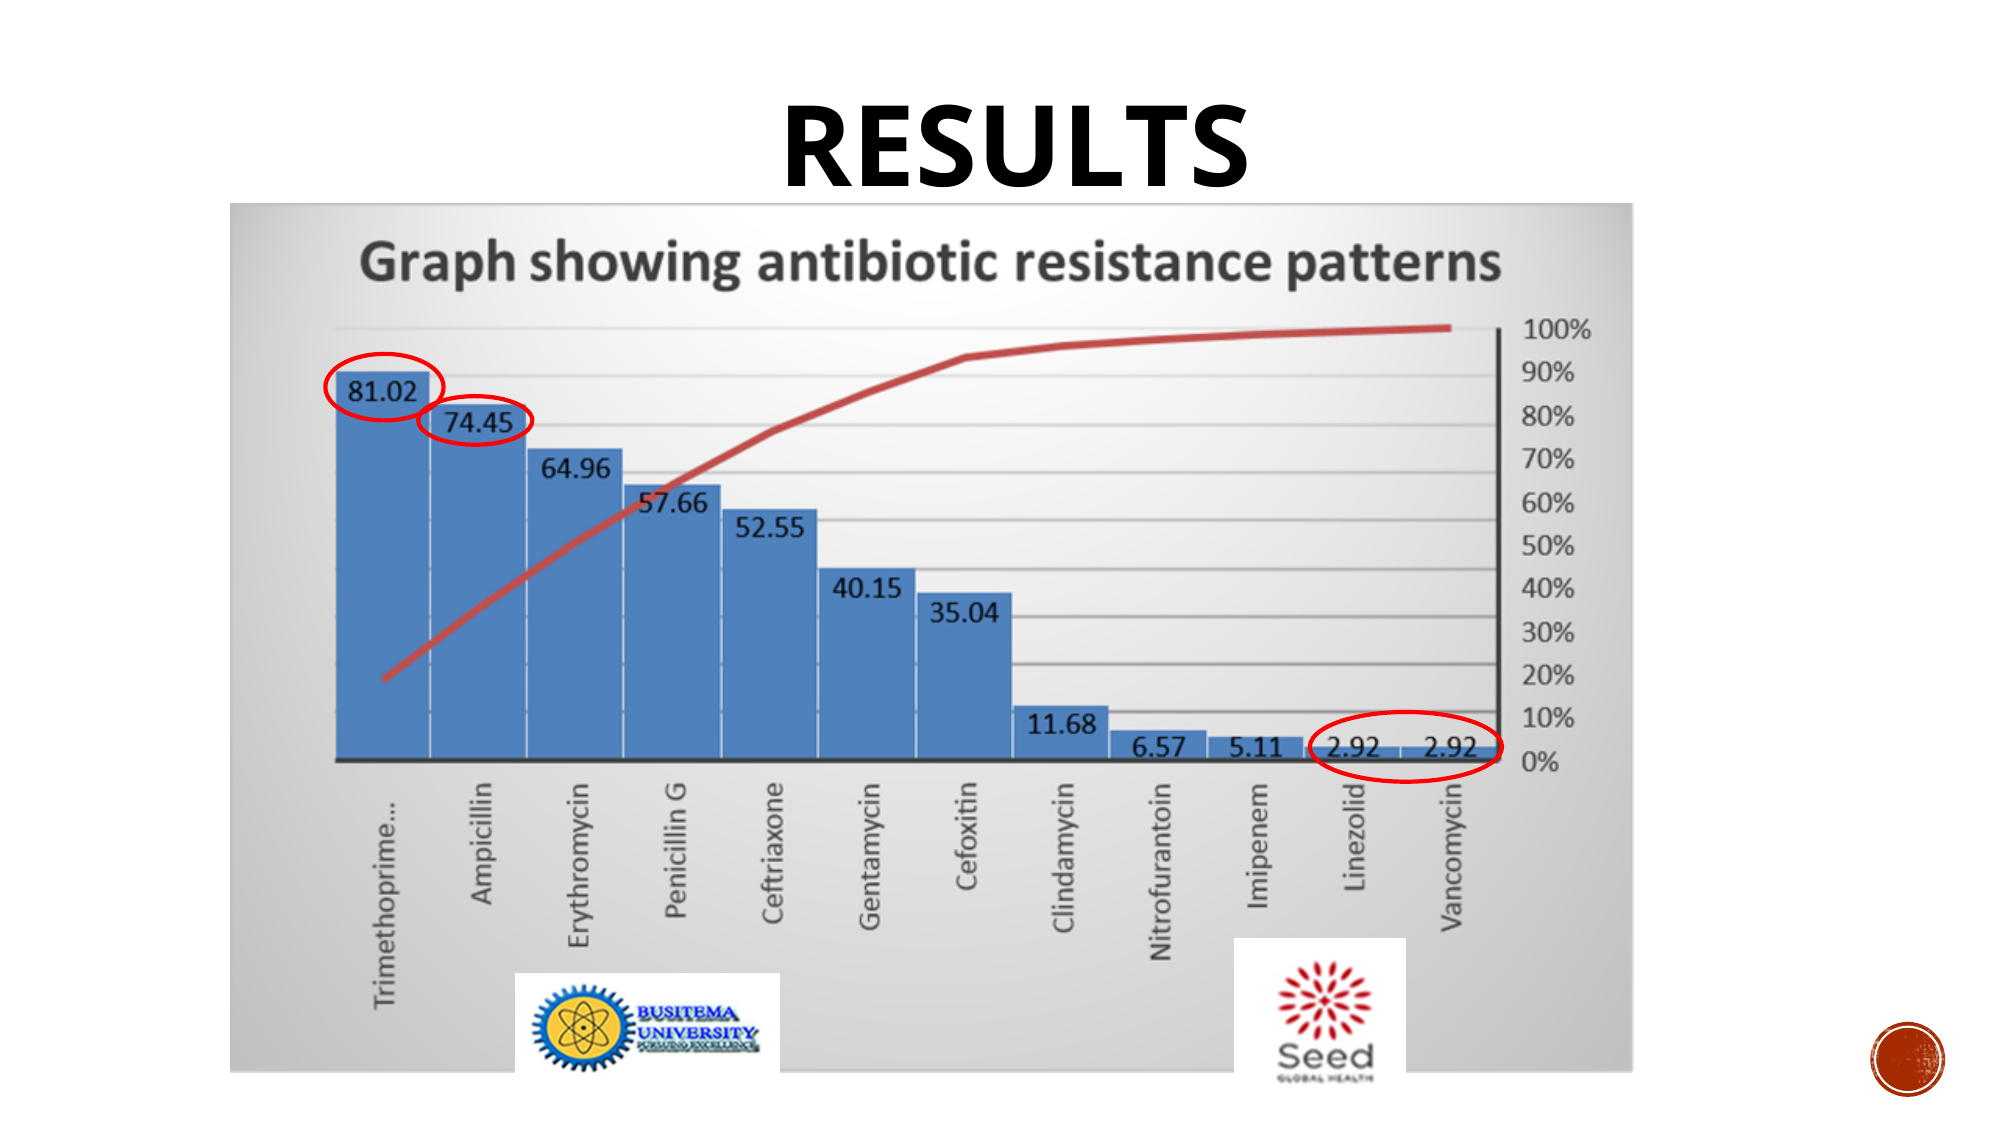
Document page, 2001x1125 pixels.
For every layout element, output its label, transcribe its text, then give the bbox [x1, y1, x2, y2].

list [235, 208, 1630, 1069]
title Results [175, 79, 1826, 222]
picture [1234, 940, 1406, 1110]
picture [517, 975, 778, 1072]
